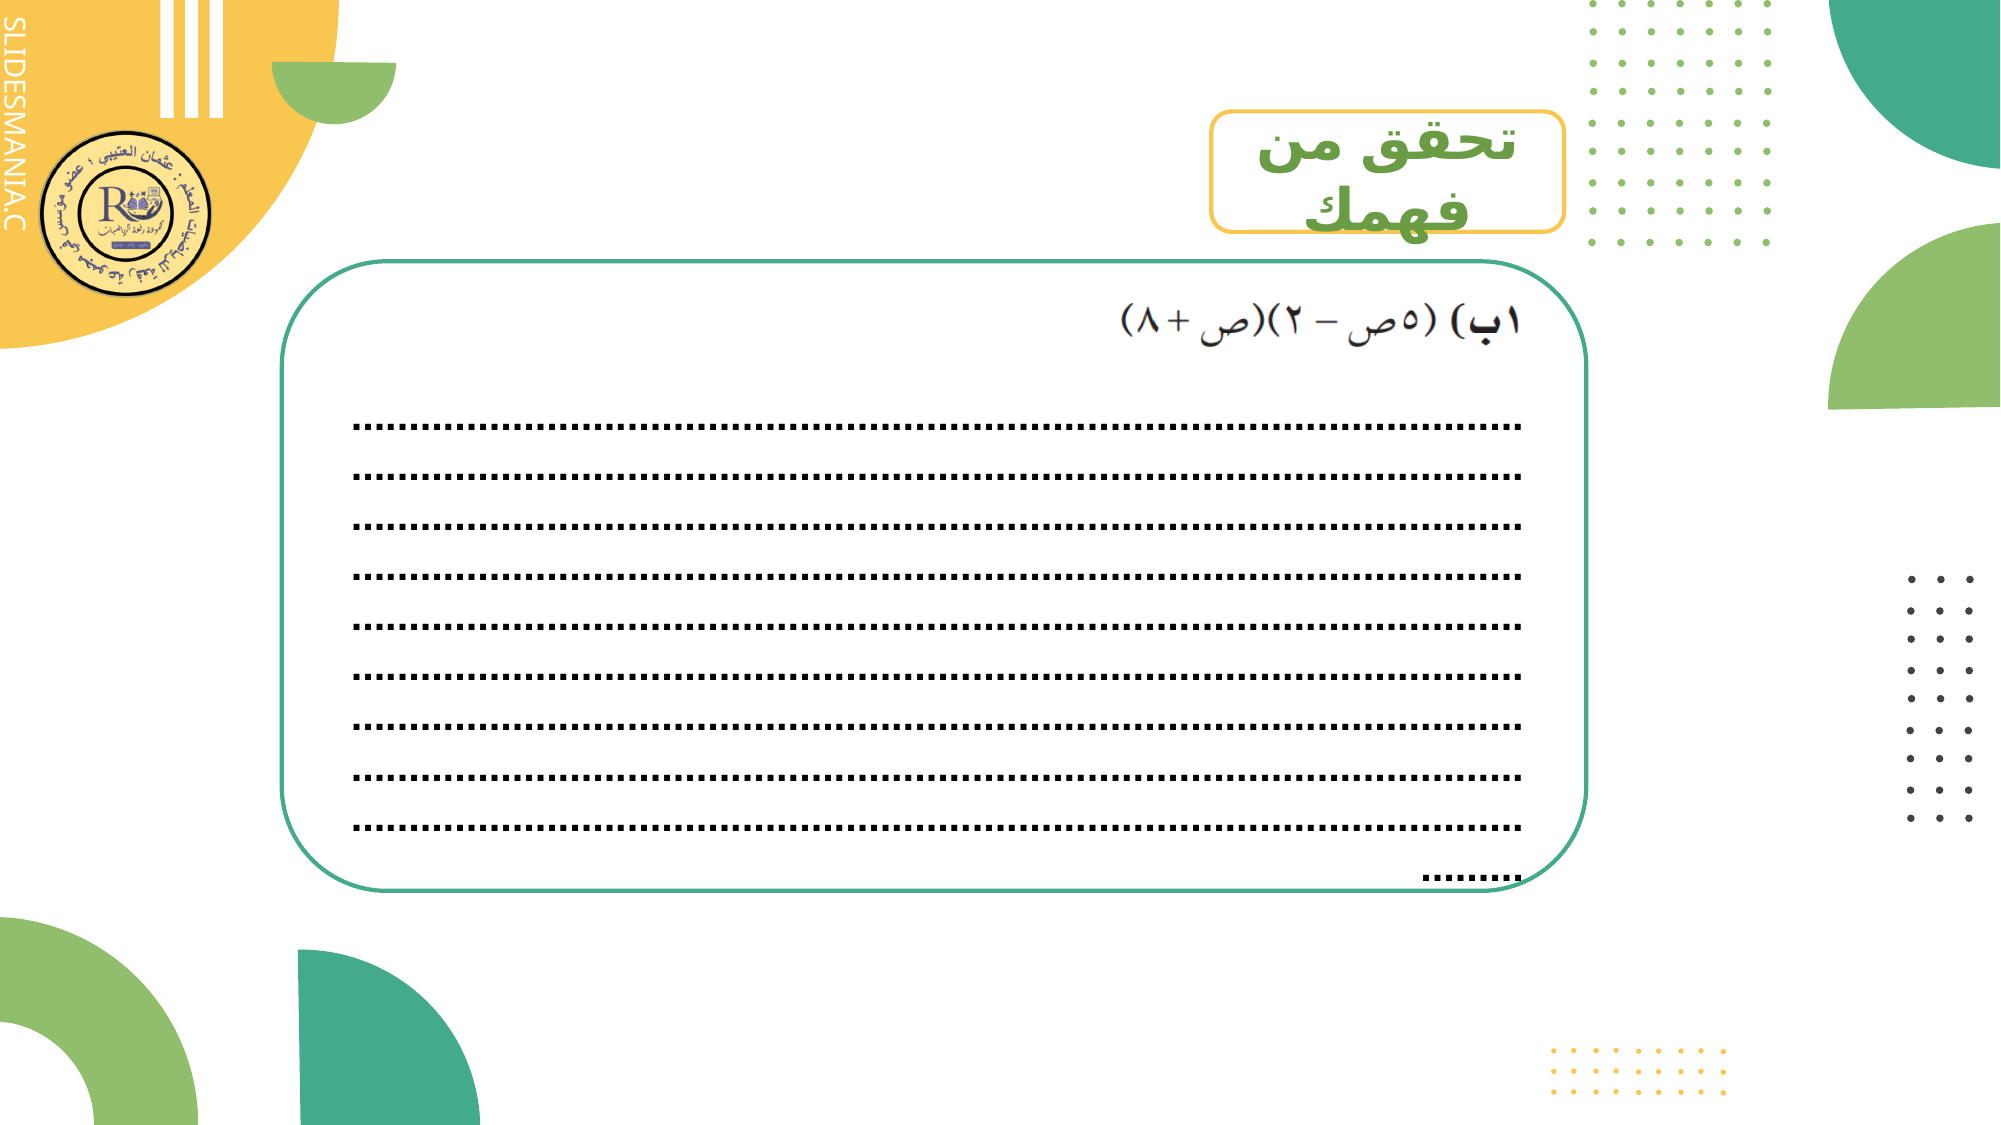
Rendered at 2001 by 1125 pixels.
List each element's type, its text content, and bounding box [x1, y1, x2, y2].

text_box ............................................................................................................................................................................................................................................................................................................................................................................................................................................................................................................................................................................................................................................................................................................................................................................................................................................................................................................................................................... [327, 381, 1539, 897]
text_box تحقق من فهمك [1209, 109, 1567, 234]
picture [39, 131, 211, 297]
picture [1112, 283, 1535, 360]
text_box [279, 259, 1589, 877]
